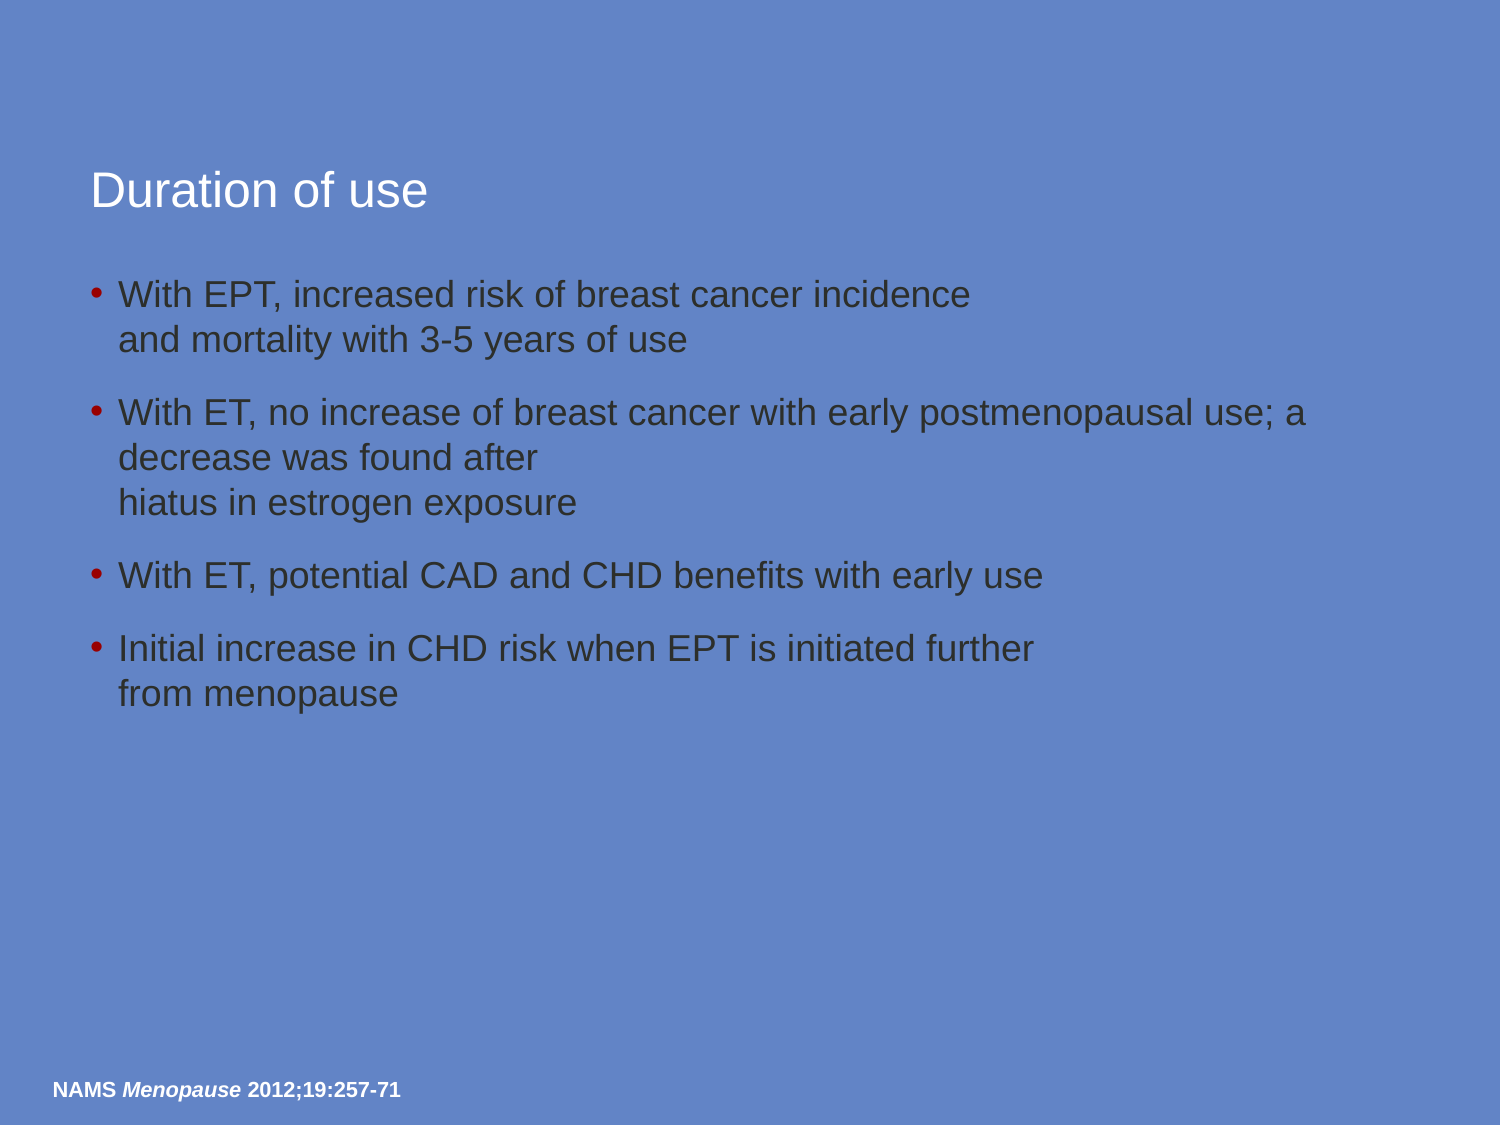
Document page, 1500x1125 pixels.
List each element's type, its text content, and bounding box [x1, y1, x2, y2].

footer NAMS Menopause 2012;19:257-71 [37, 1050, 1350, 1110]
title Duration of use [75, 37, 1425, 225]
list With EPT, increased risk of breast cancer incidence and mortality with 3-5 years of use With ET, no increase of breast cancer with early postmenopausal use; a decrease was found after hiatus in estrogen exposure With ET, potential CAD and CHD benefits with early use Initial increase in CHD risk when EPT is initiated further from menopause [75, 262, 1425, 975]
